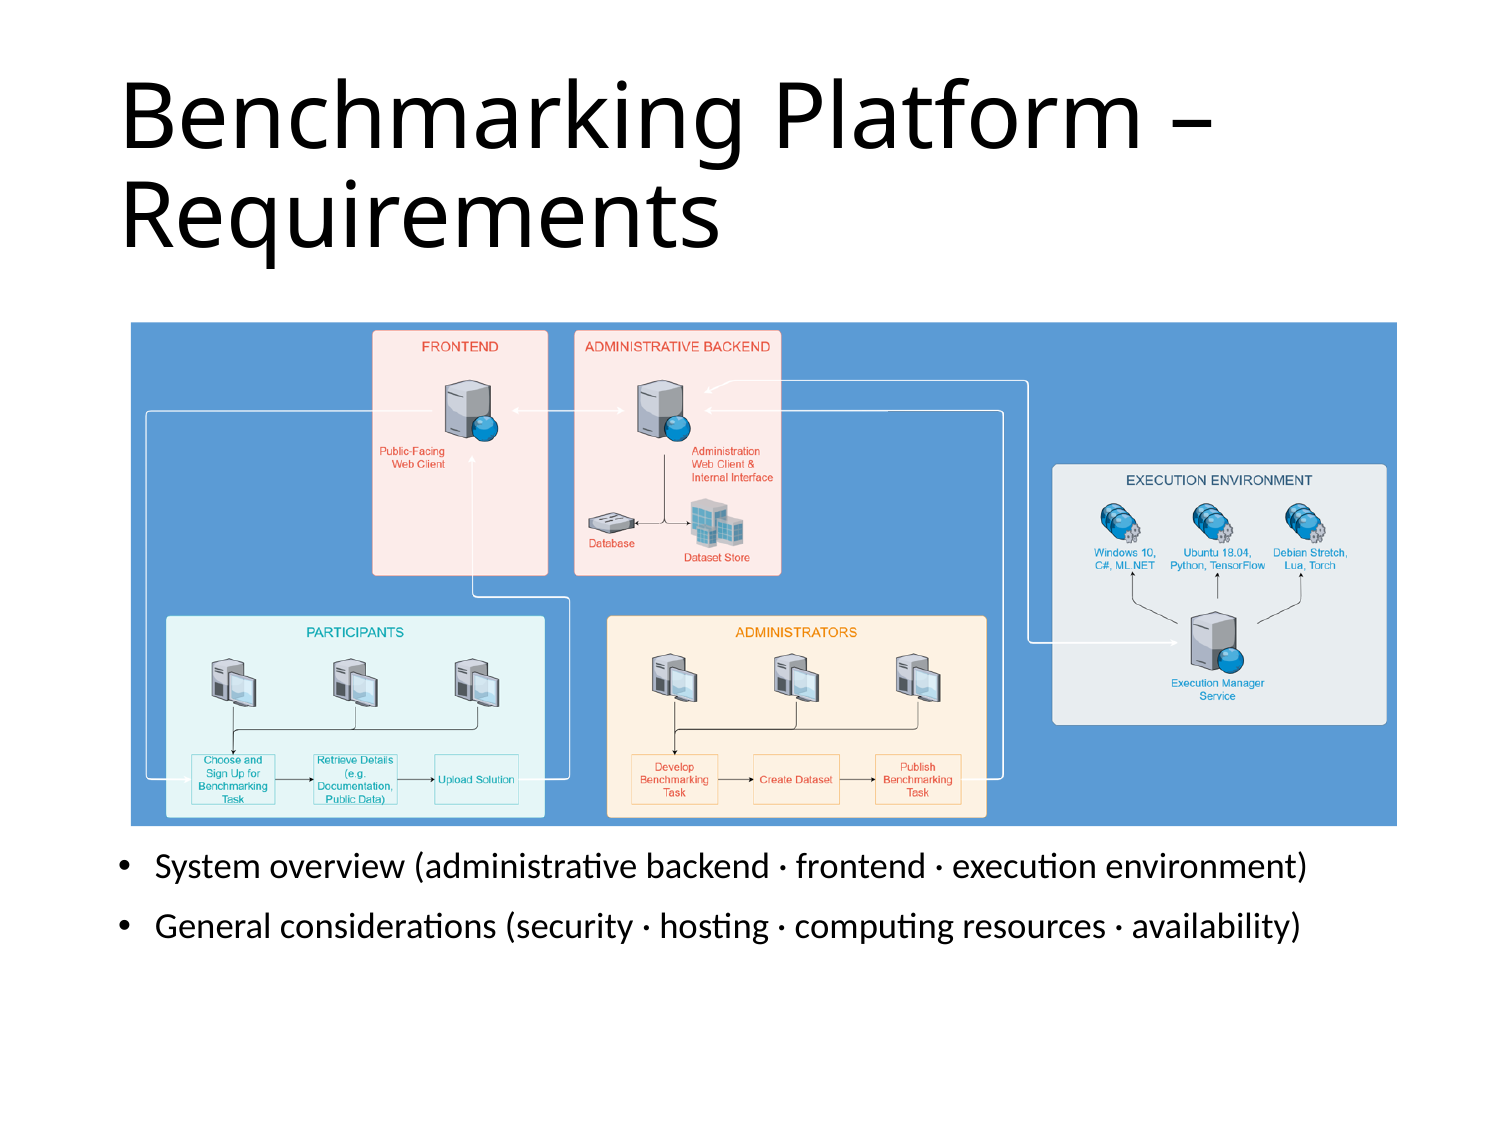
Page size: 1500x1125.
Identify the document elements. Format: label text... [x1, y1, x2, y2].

text_box [130, 321, 1398, 827]
picture [141, 330, 1387, 819]
title Benchmarking Platform – Requirements [103, 59, 1397, 278]
list System overview (administrative backend · frontend · execution environment)​ General considerations (security · hosting · computing resources · availability)​ [103, 839, 1397, 955]
